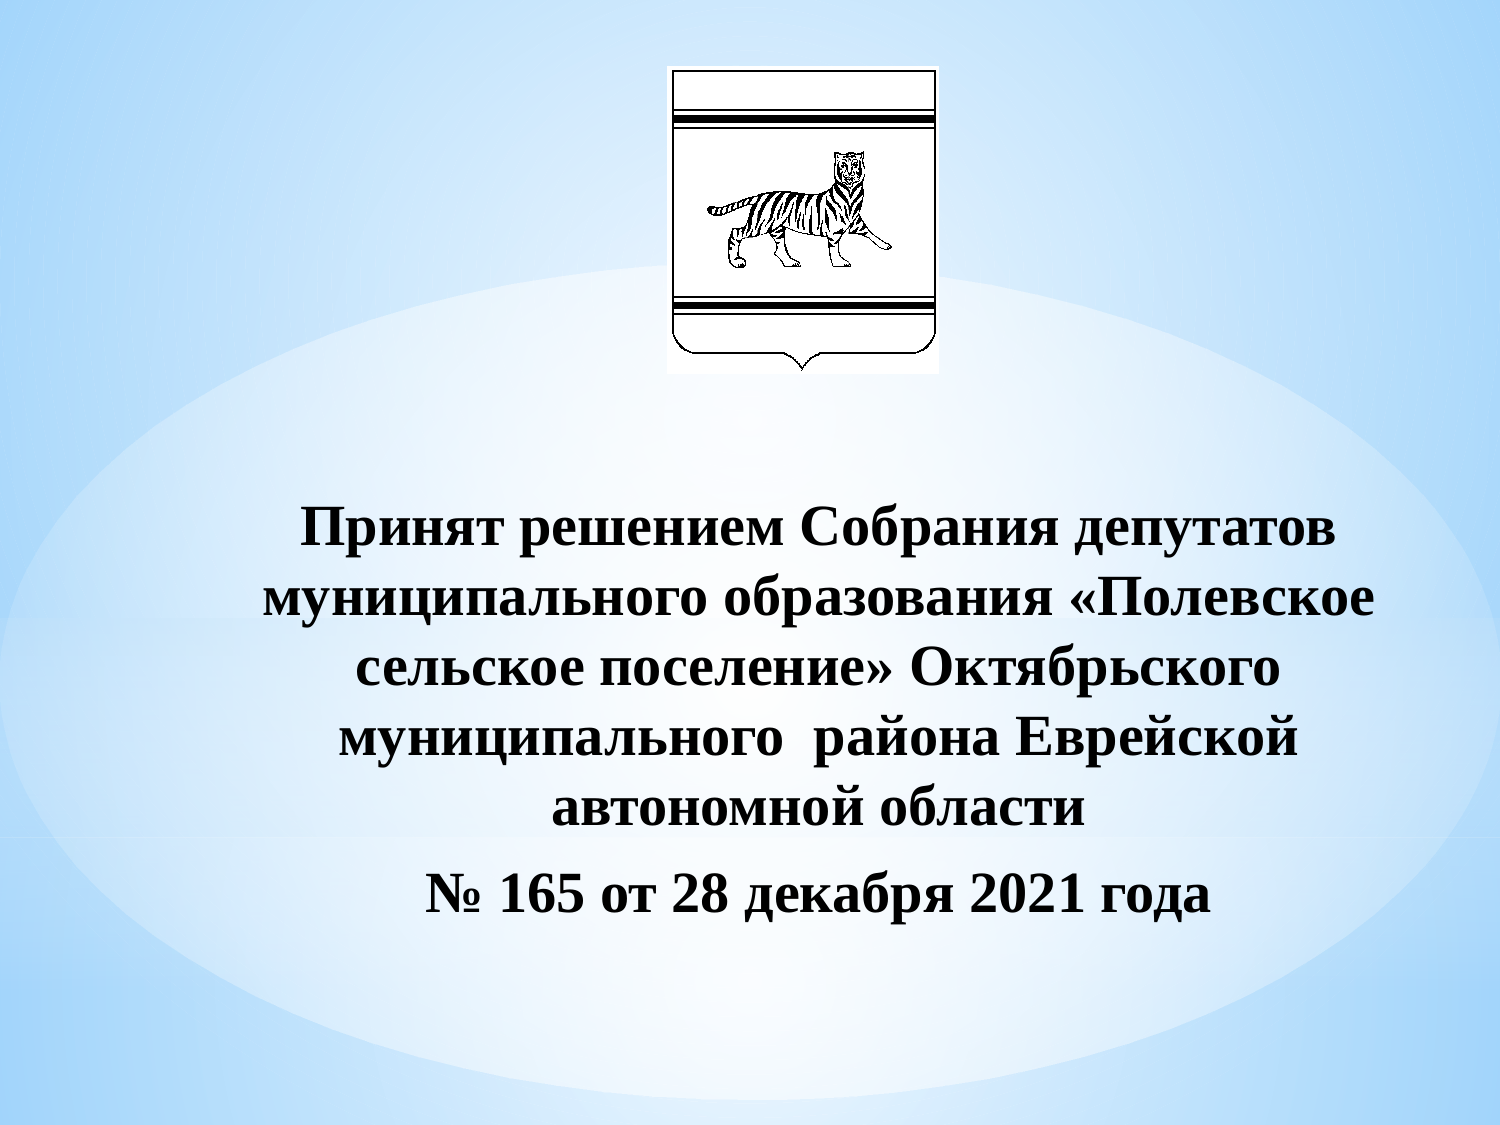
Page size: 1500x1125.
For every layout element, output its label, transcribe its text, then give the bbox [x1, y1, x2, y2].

list Принят решением Собрания депутатов муниципального образования «Полевское сельское поселение» Октябрьского муниципального района Еврейской автономной области № 165 от 28 декабря 2021 года [194, 479, 1436, 976]
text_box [667, 66, 940, 374]
